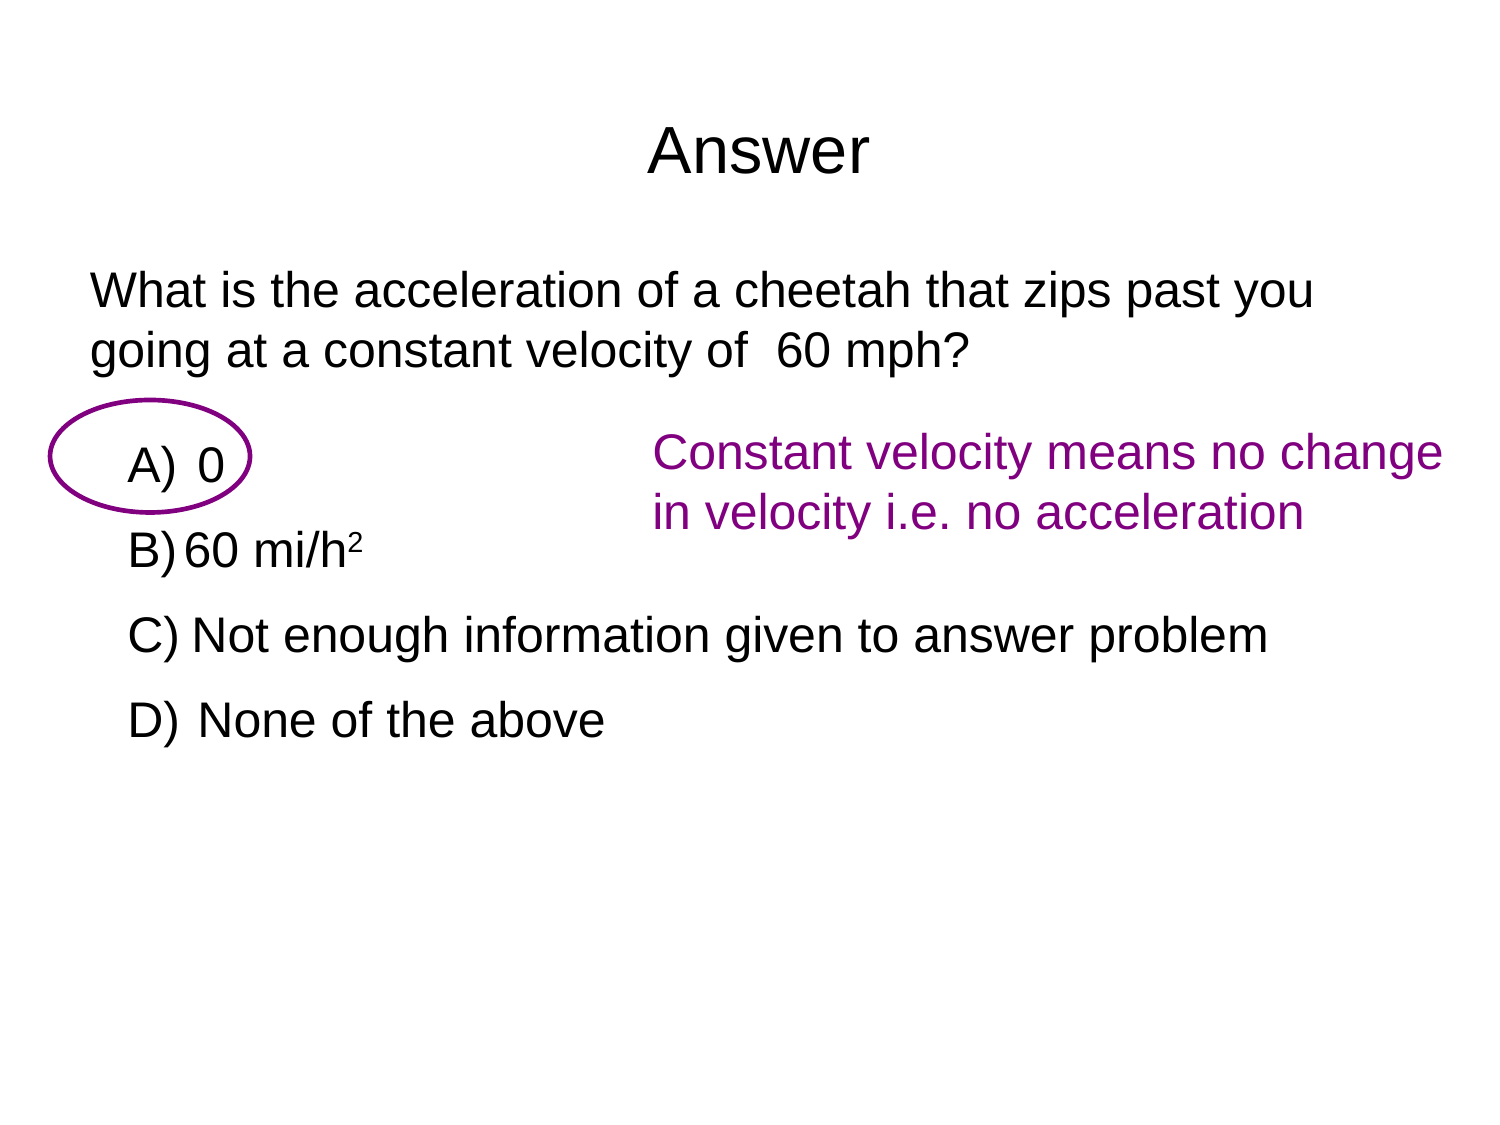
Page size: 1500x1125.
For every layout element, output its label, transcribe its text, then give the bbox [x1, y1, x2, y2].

text_box Answer [125, 99, 1375, 195]
text_box What is the acceleration of a cheetah that zips past you going at a constant velocity of 60 mph? [74, 249, 1413, 425]
text_box 0 60 mi/h2 Not enough information given to answer problem None of the above [112, 425, 1375, 755]
text_box [50, 399, 251, 513]
text_box Constant velocity means no change in velocity i.e. no acceleration [637, 412, 1500, 548]
